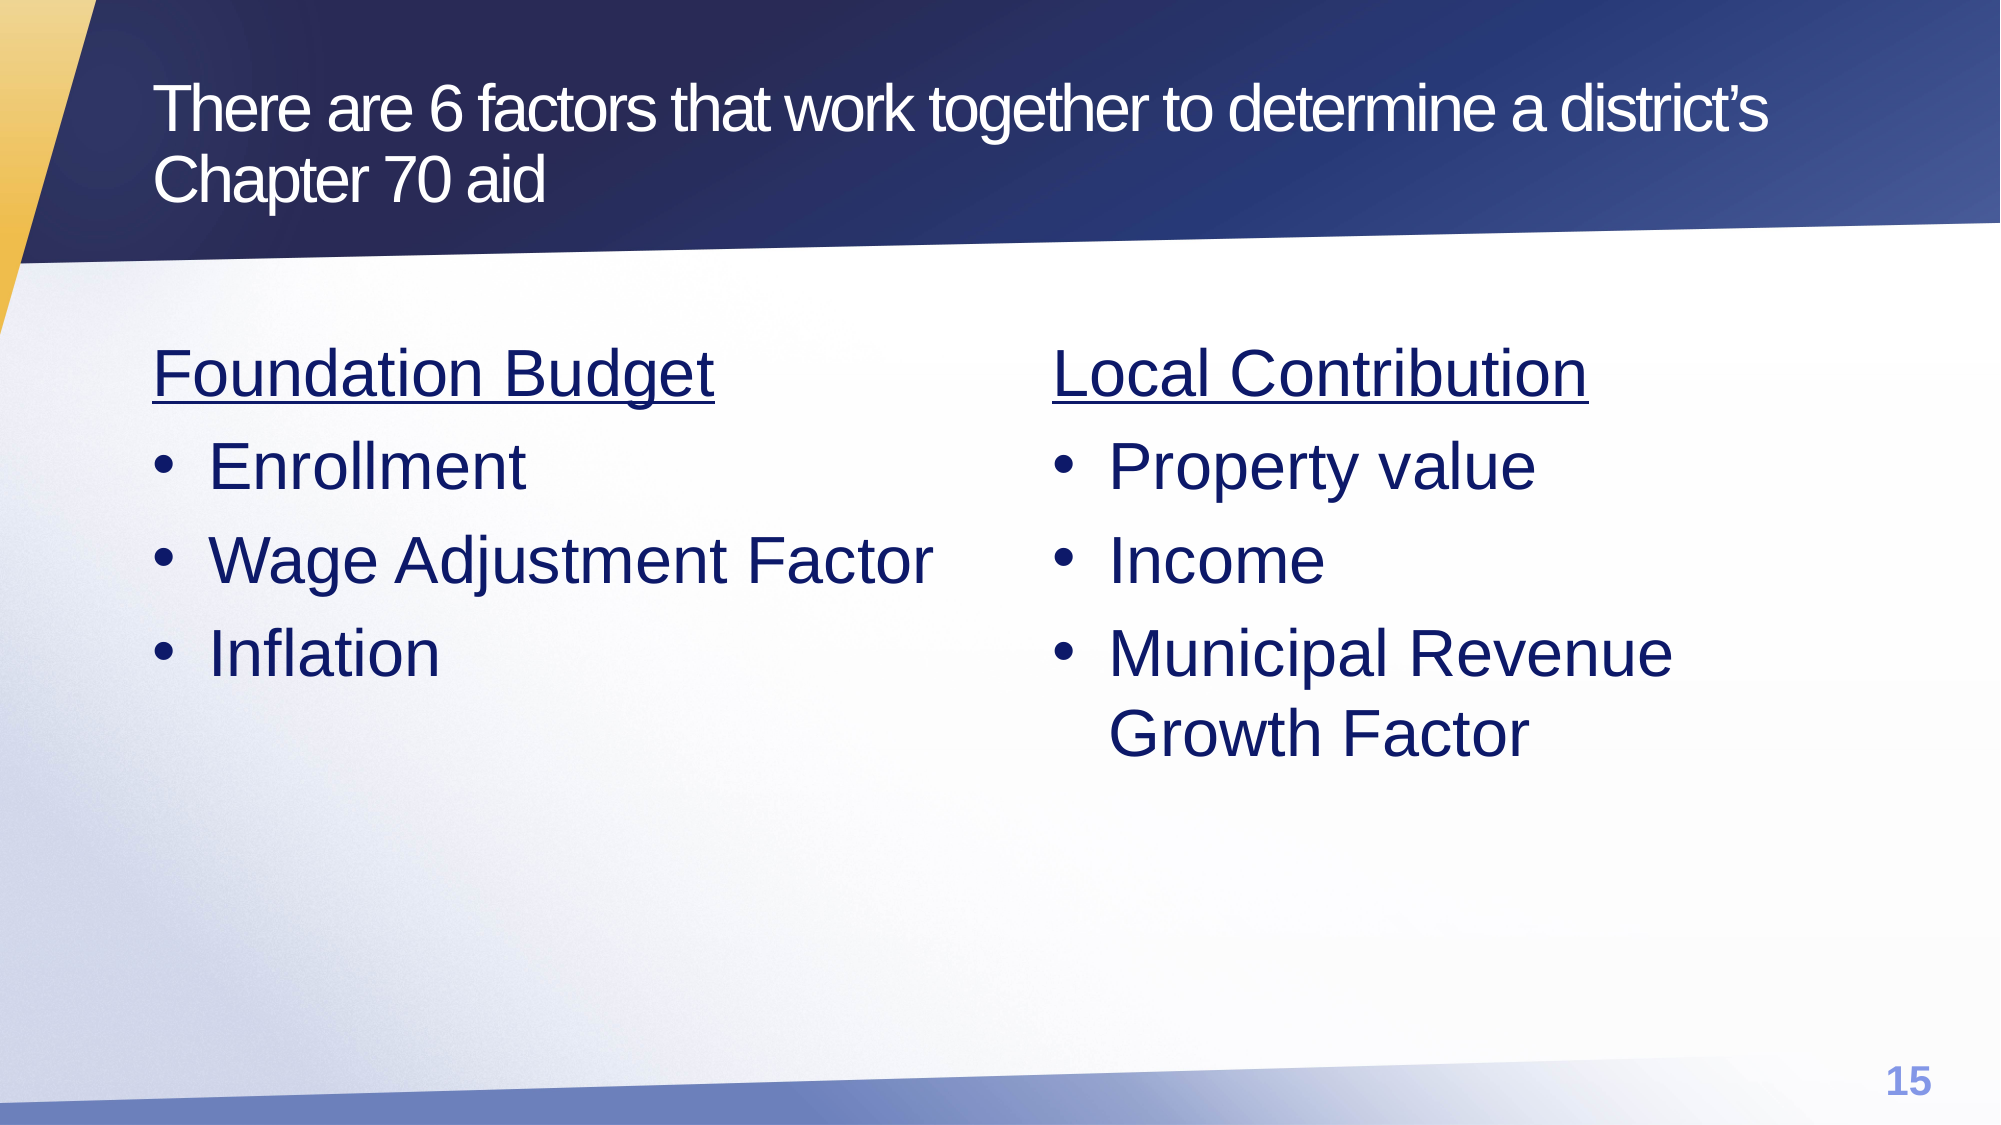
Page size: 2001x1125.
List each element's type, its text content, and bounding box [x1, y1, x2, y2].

text_box Foundation Budget Enrollment Wage Adjustment Factor Inflation [137, 322, 971, 1066]
title There are 6 factors that work together to determine a district’s Chapter 70 aid [137, 59, 1863, 231]
text_box Local Contribution Property value Income Municipal Revenue Growth Factor [1037, 322, 1871, 1066]
picture [0, 0, 2000, 1125]
